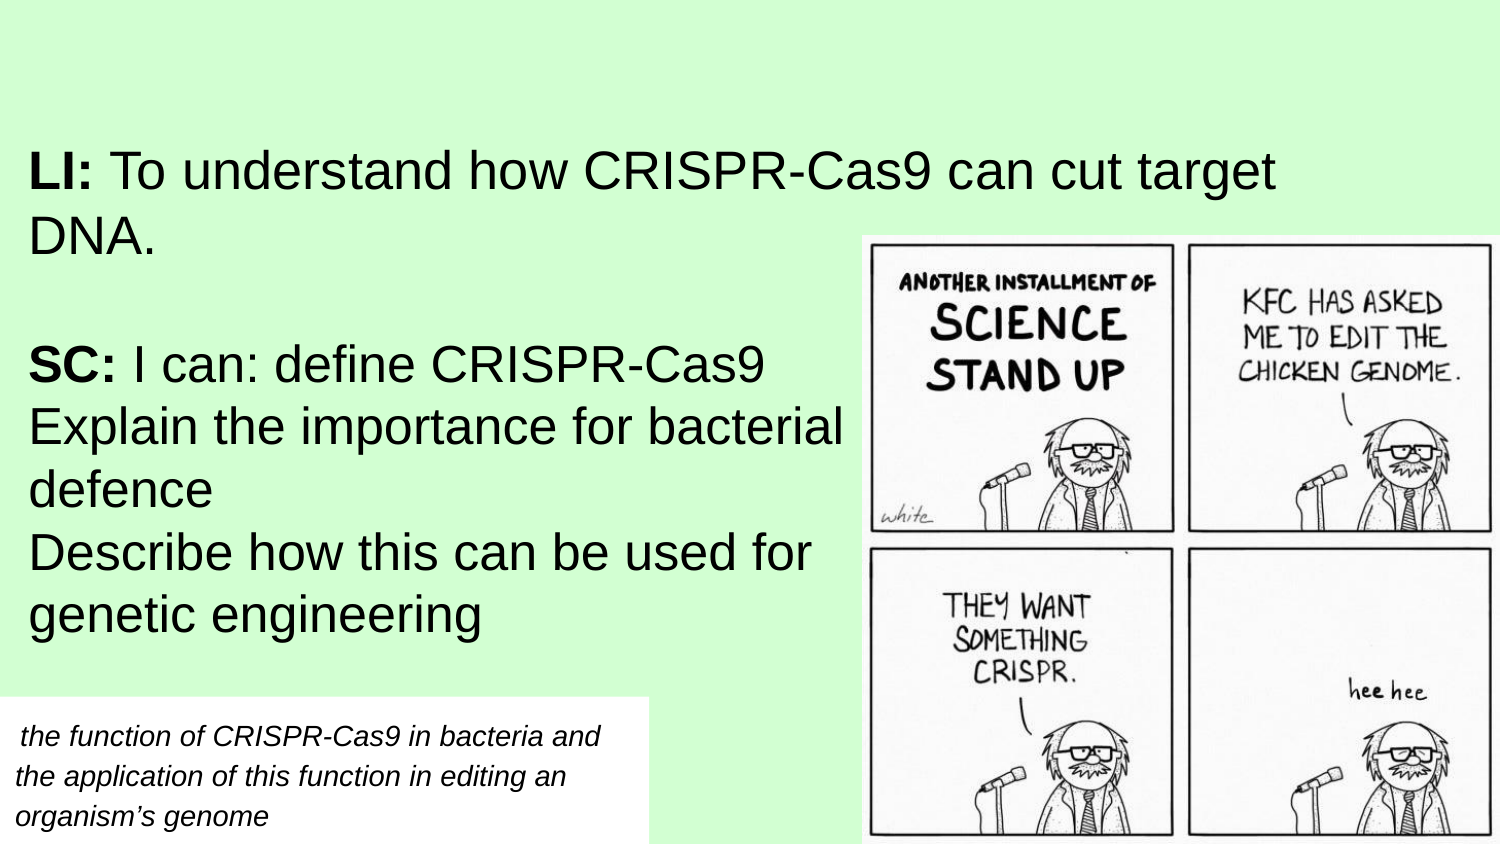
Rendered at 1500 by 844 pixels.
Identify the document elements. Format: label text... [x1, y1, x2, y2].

title LI: To understand how CRISPR-Cas9 can cut target DNA. SC: I can: define CRISPR-Cas9 Explain the importance for bacterial defence Describe how this can be used for genetic engineering [13, 80, 1408, 658]
picture [862, 234, 1500, 844]
text_box the function of CRISPR-Cas9 in bacteria and the application of this function in editing an organism’s genome [0, 696, 650, 844]
